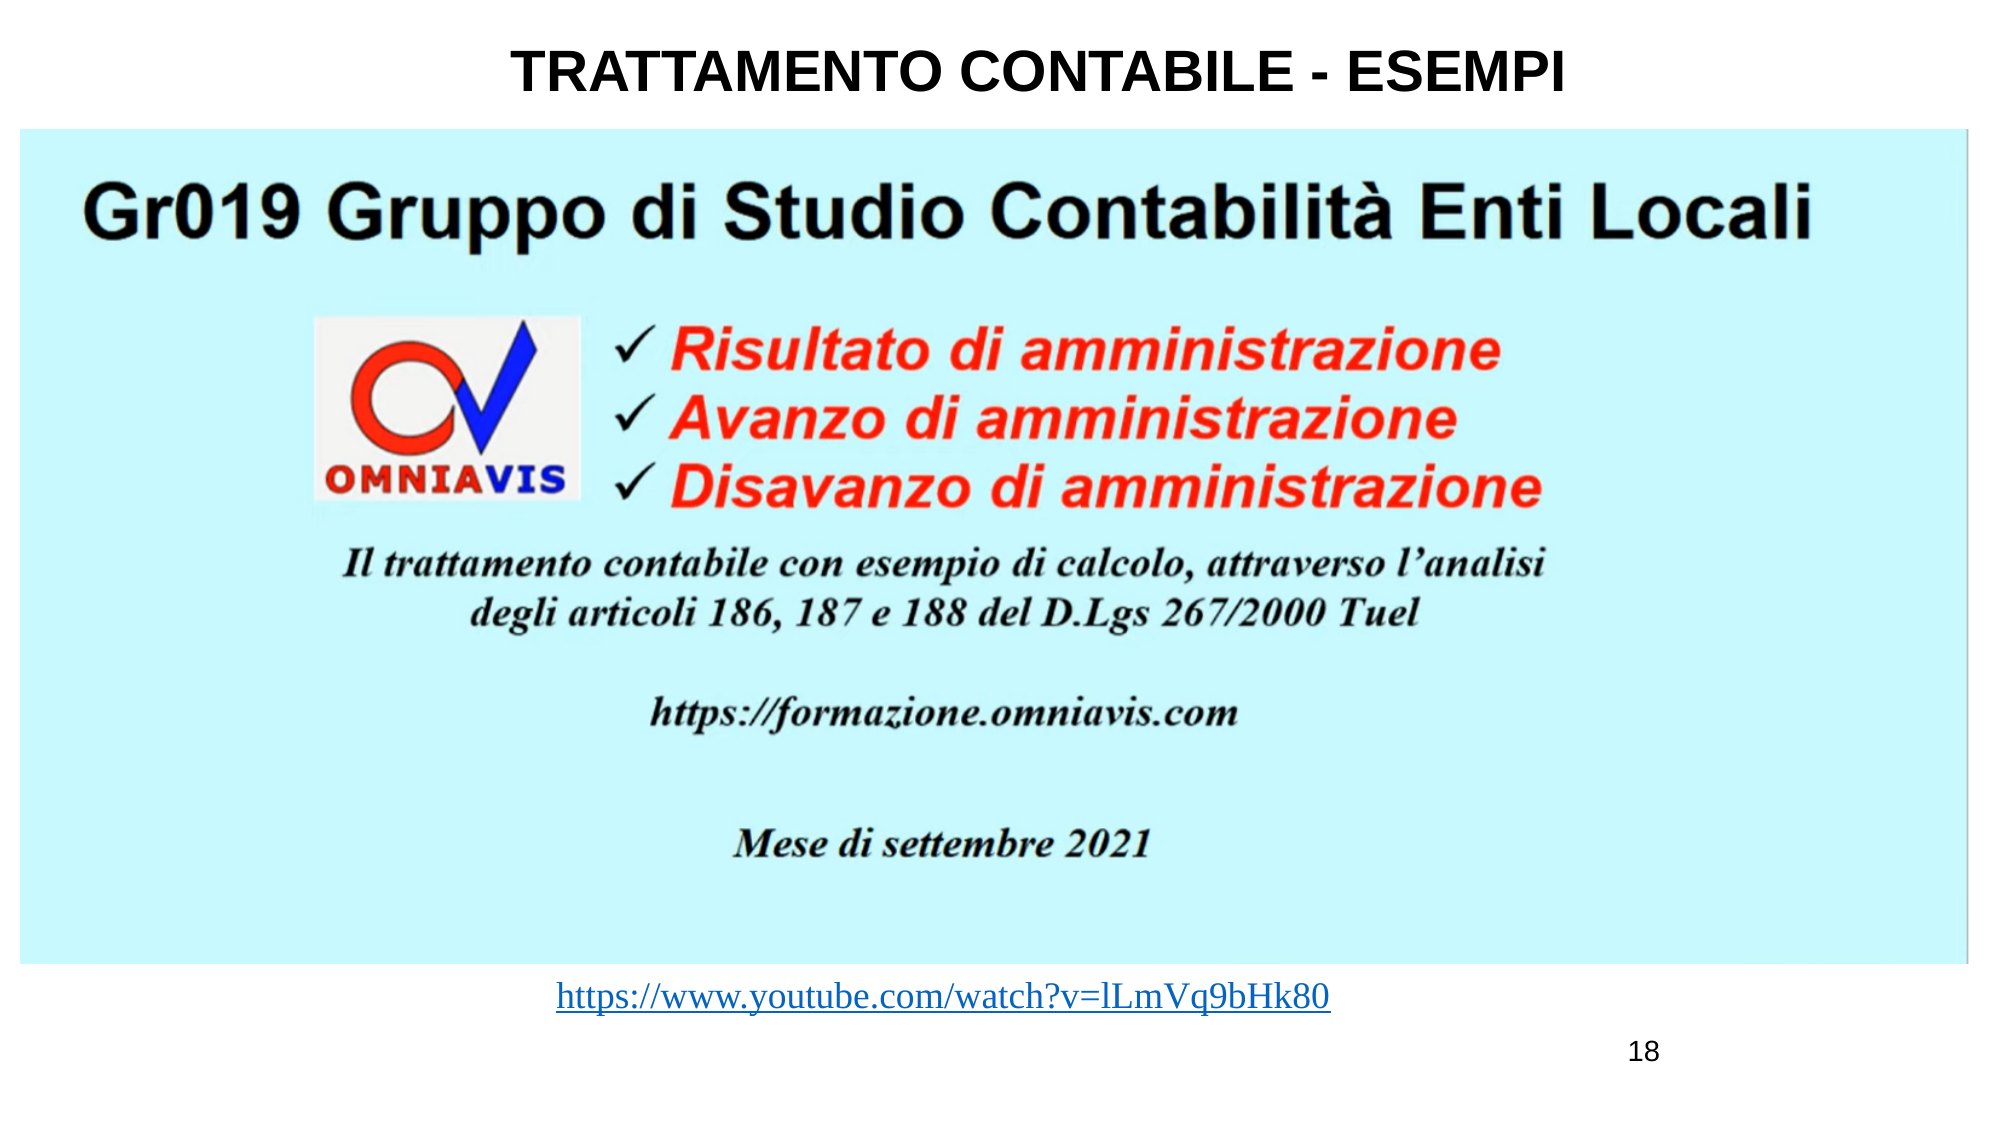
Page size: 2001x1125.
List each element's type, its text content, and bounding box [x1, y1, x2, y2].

picture [19, 129, 1969, 965]
text_box TRATTAMENTO CONTABILE - ESEMPI [23, 25, 1989, 111]
text_box https://www.youtube.com/watch?v=lLmVq9bHk80 [0, 964, 1939, 1024]
text_box <numero> [1324, 1024, 1675, 1103]
